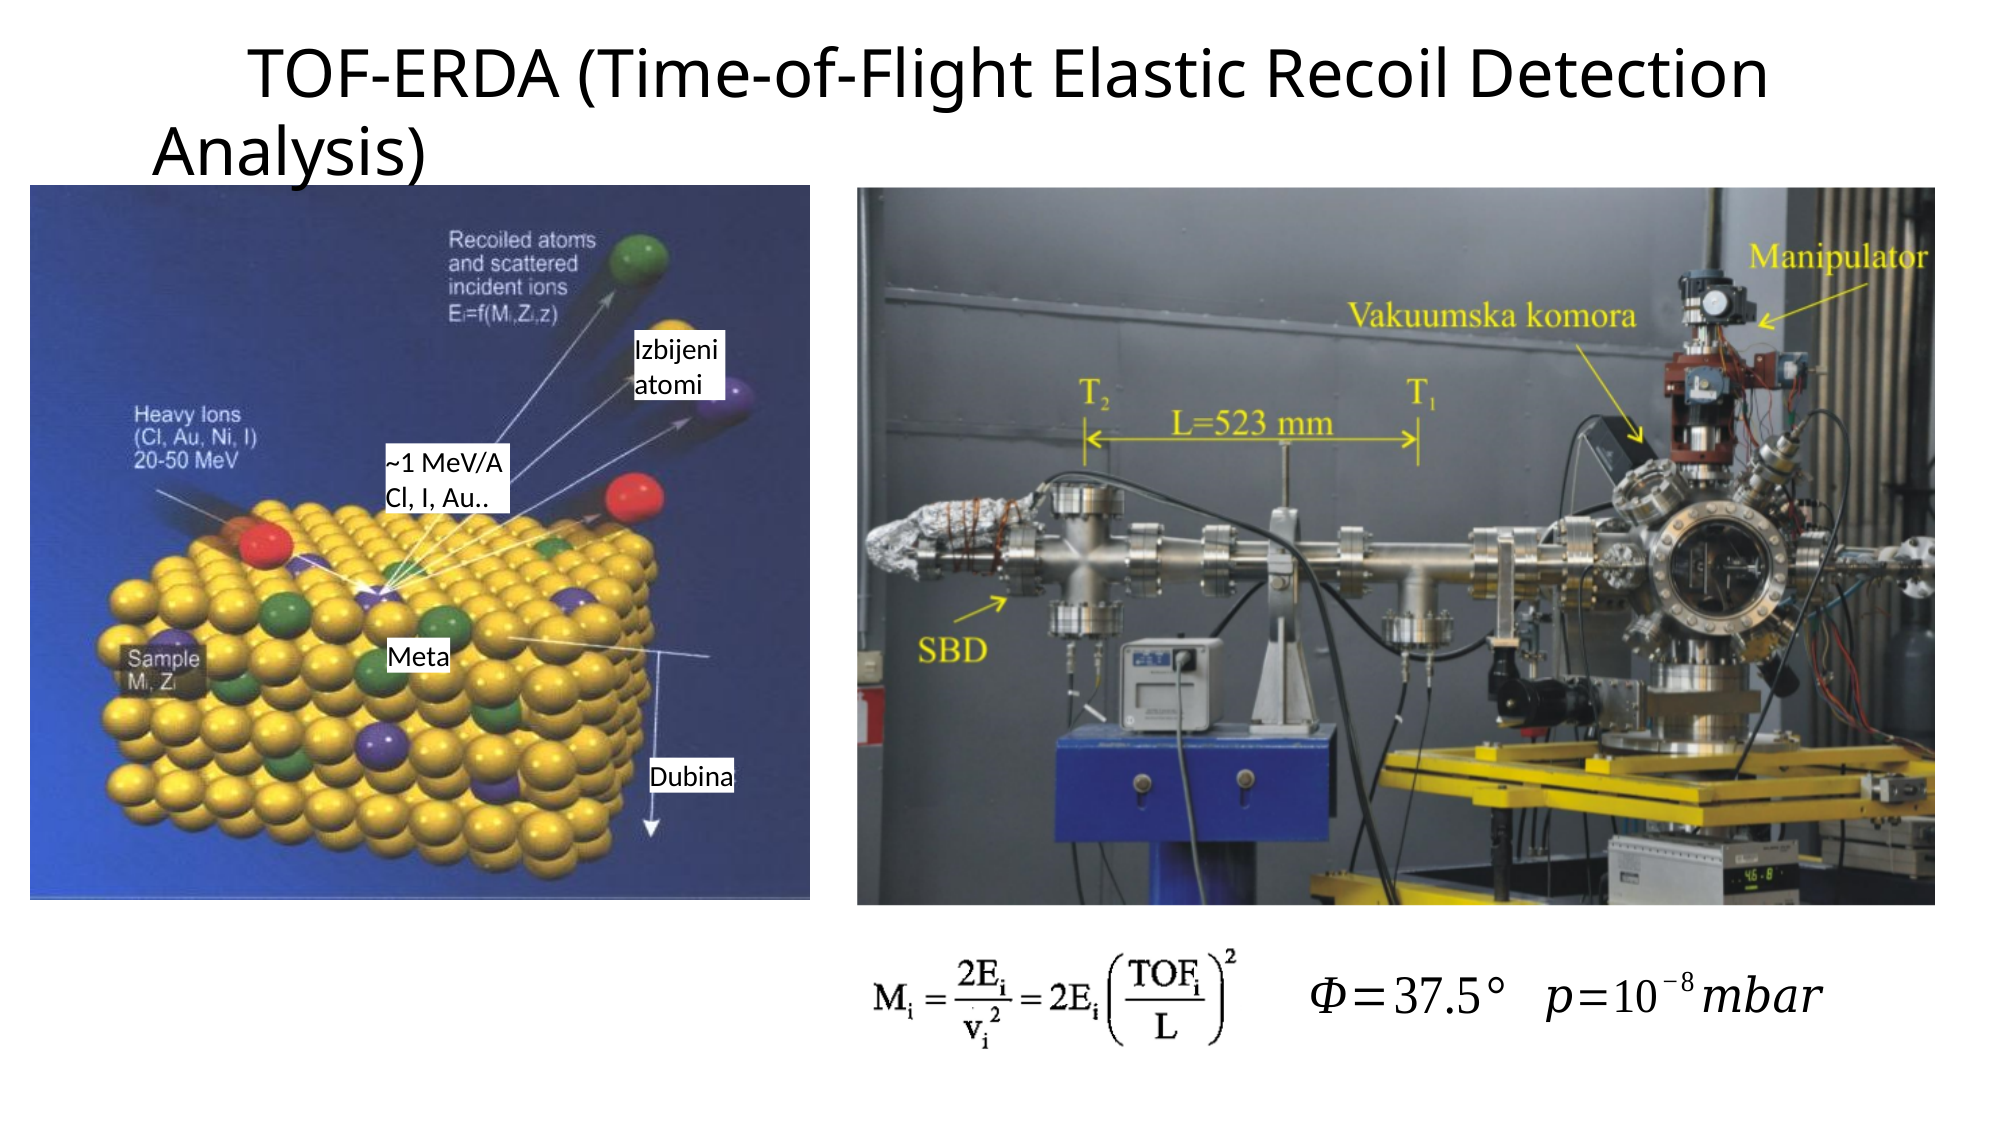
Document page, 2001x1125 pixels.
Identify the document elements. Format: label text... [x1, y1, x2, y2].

picture [856, 926, 1242, 1082]
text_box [30, 185, 1309, 1125]
title TOF-ERDA (Time-of-Flight Elastic Recoil Detection Analysis) [137, 0, 1863, 185]
picture [856, 185, 1935, 909]
